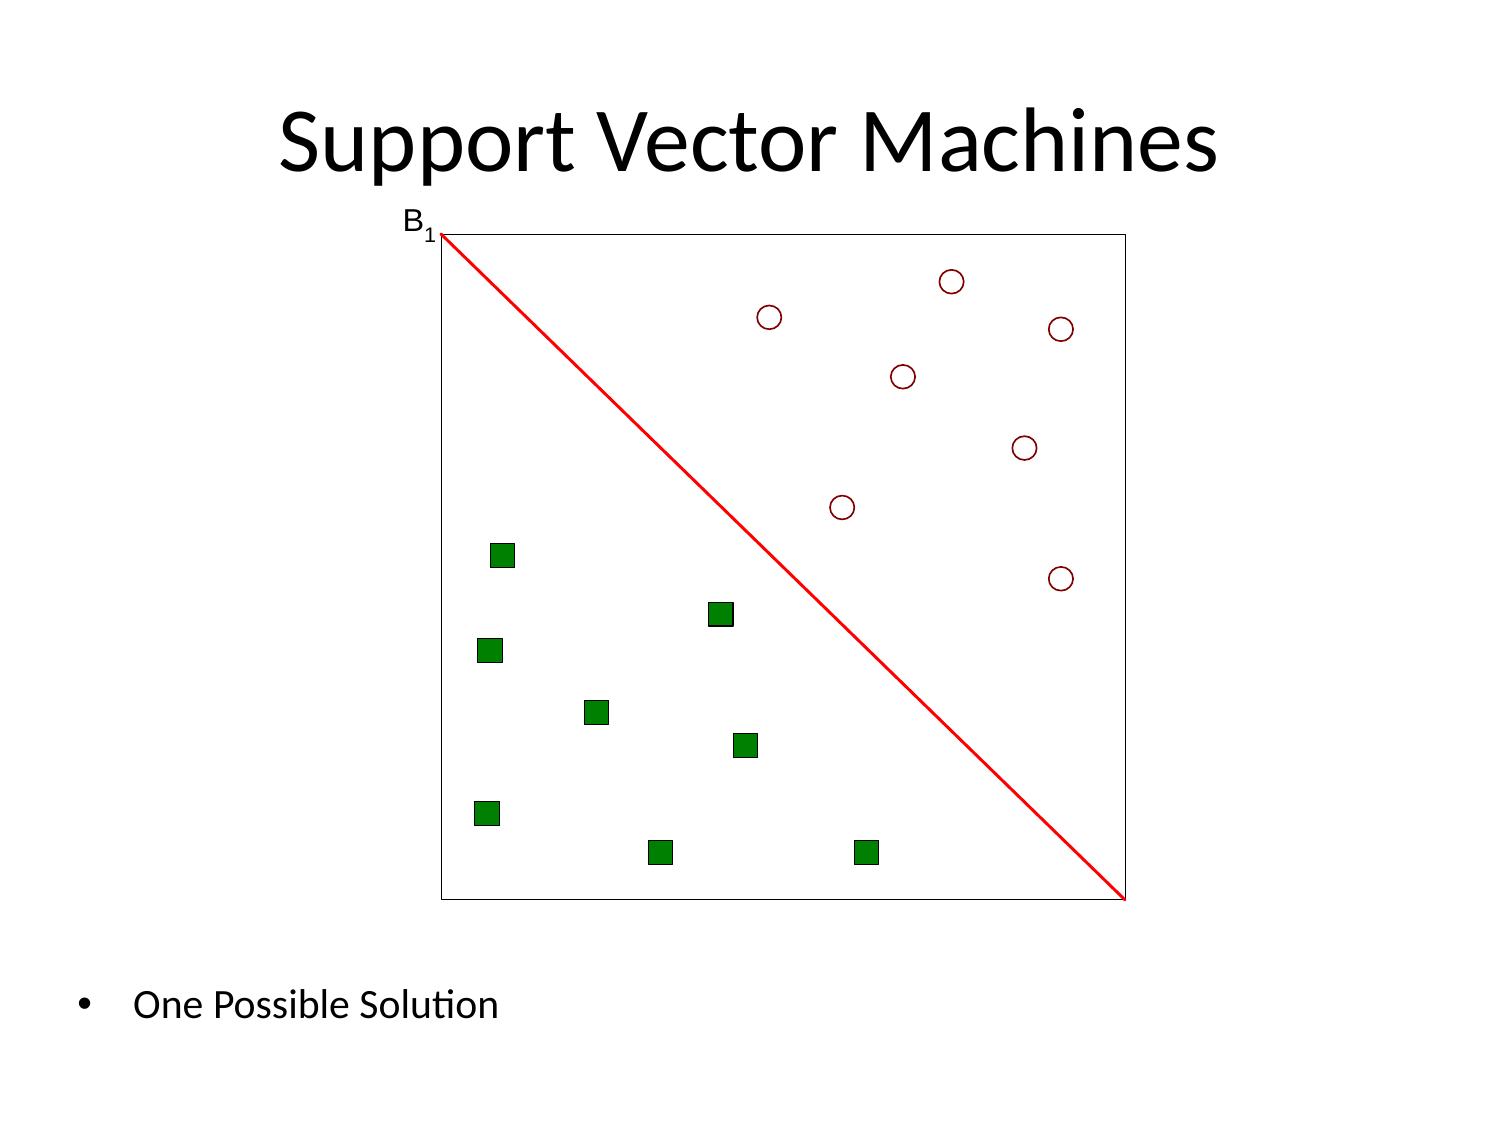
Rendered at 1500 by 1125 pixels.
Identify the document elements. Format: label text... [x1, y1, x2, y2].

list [387, 195, 1188, 952]
list One Possible Solution [62, 974, 1463, 1038]
title Support Vector Machines [74, 20, 1425, 257]
